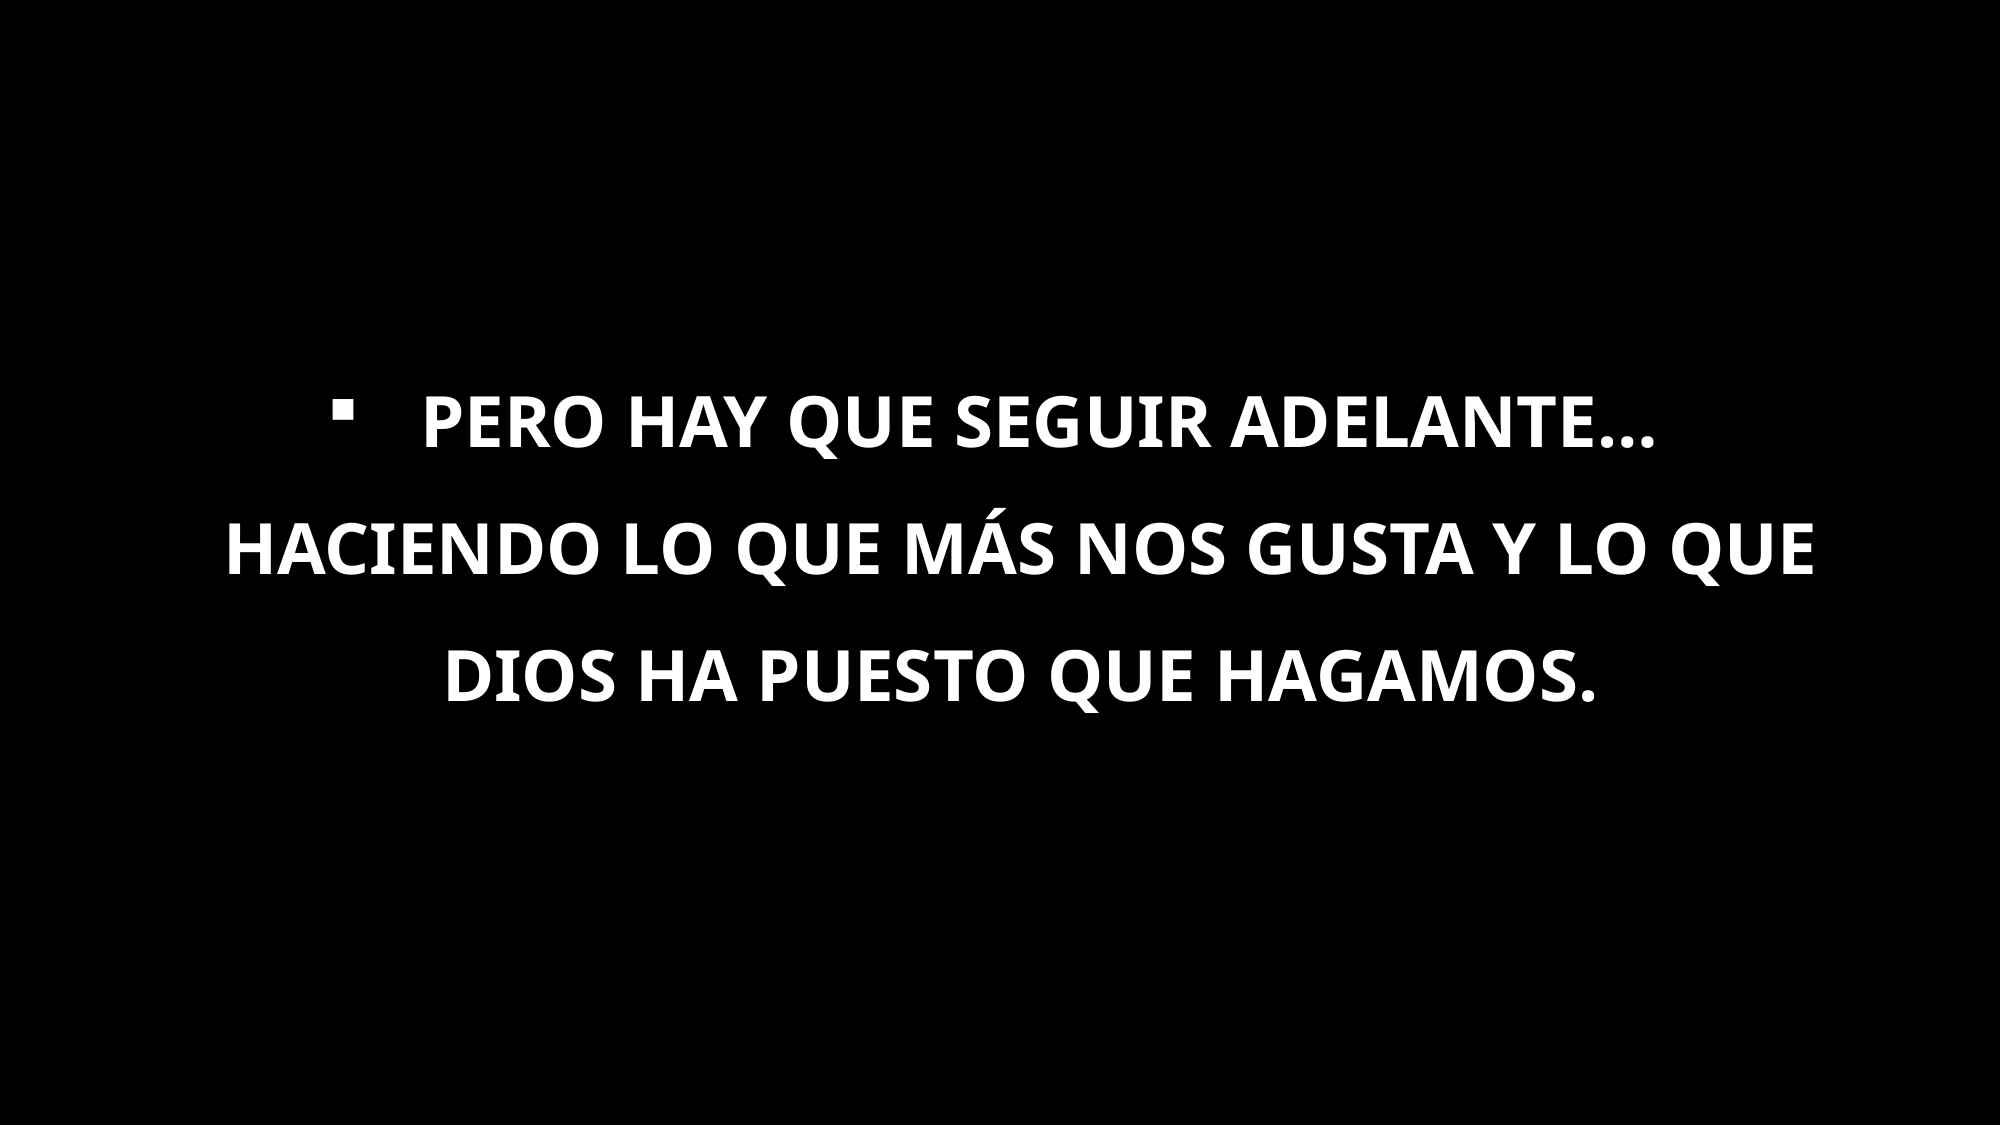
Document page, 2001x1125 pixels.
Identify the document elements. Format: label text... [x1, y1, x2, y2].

title Pero hay que seguir adelante… haciendo lo que más nos gusta y lo que Dios ha puesto que hagamos. [116, 145, 1869, 905]
